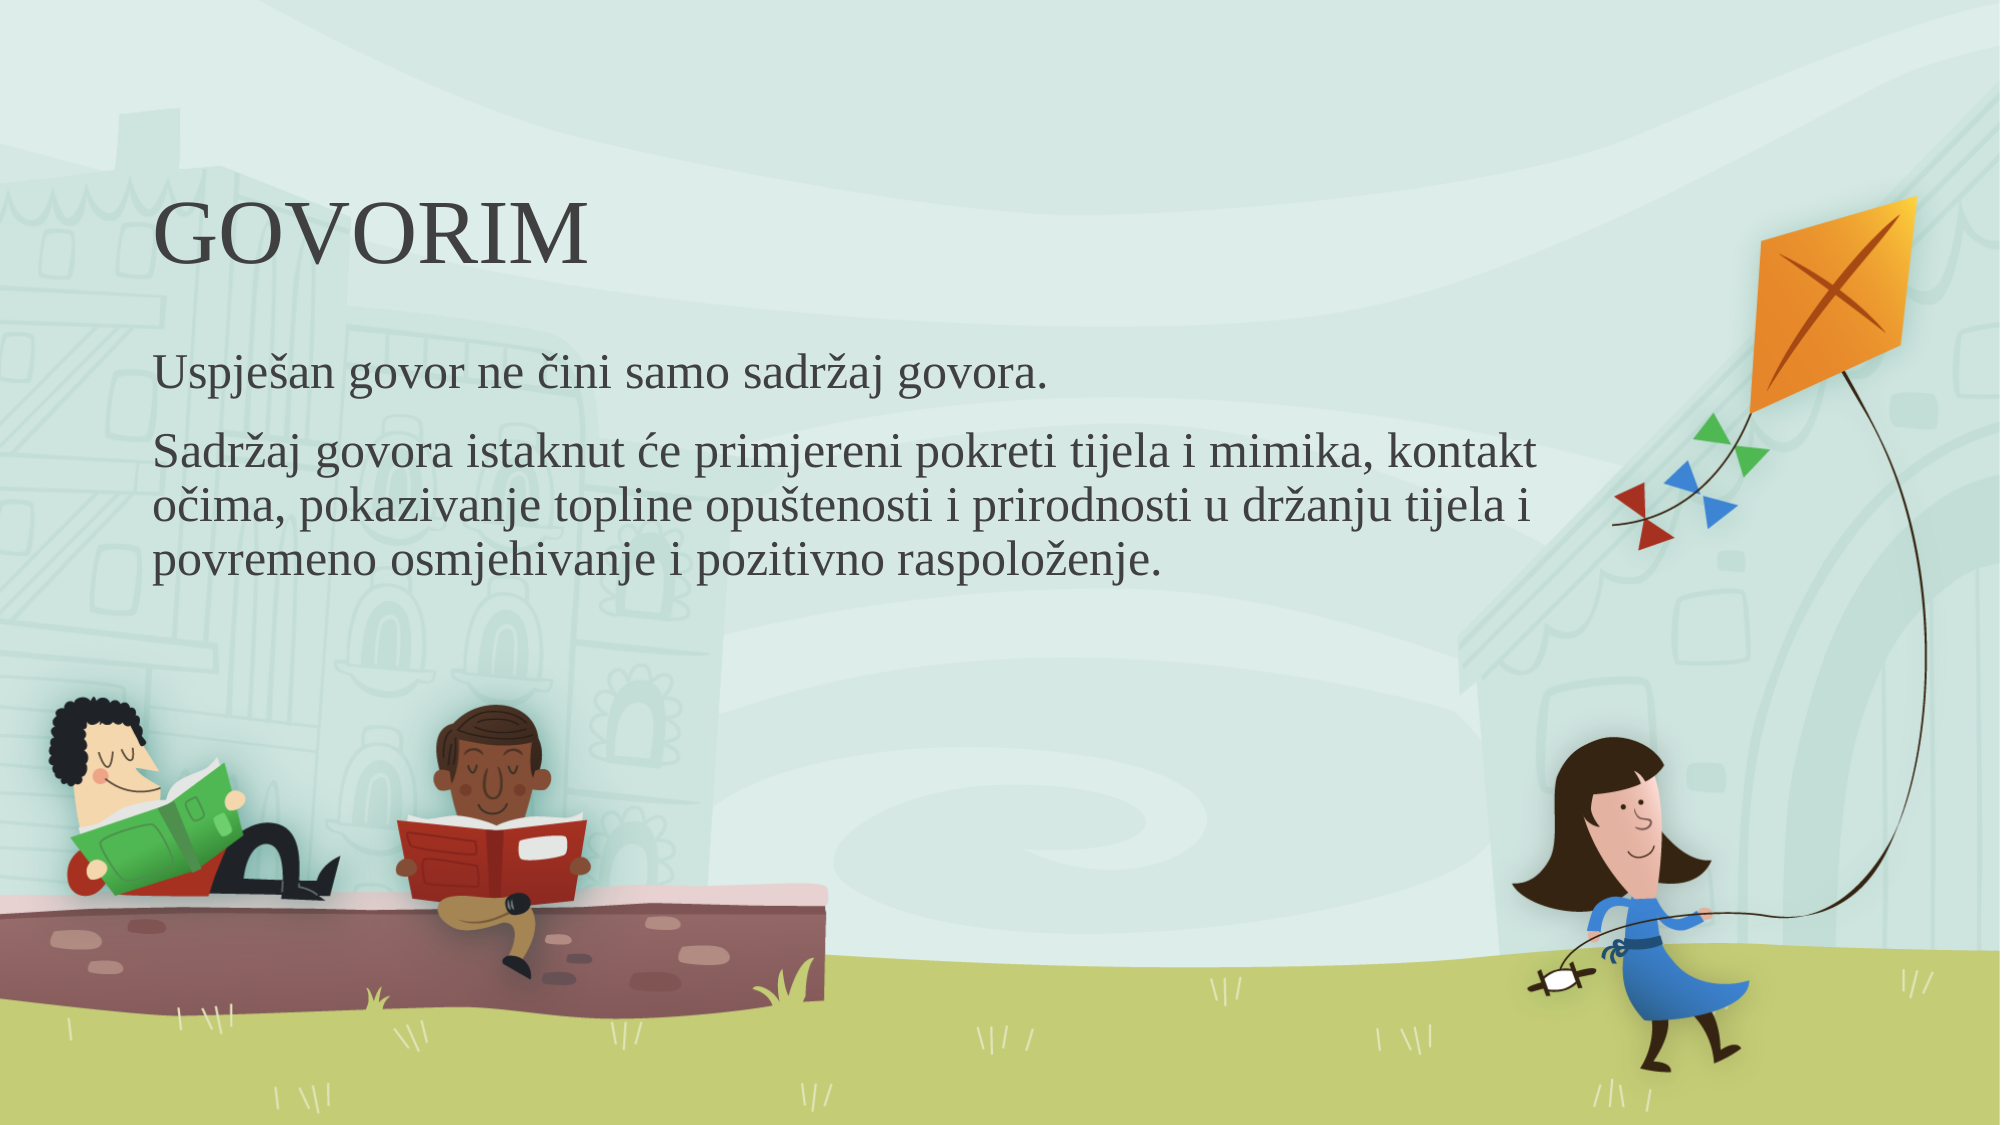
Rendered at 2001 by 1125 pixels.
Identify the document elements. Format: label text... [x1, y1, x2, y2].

picture [0, 0, 2000, 1125]
title GOVORIM [137, 87, 1525, 291]
subtitle Uspješan govor ne čini samo sadržaj govora. Sadržaj govora istaknut će primjereni pokreti tijela i mimika, kontakt očima, pokazivanje topline opuštenosti i prirodnosti u držanju tijela i povremeno osmjehivanje i pozitivno raspoloženje. [137, 338, 1579, 732]
